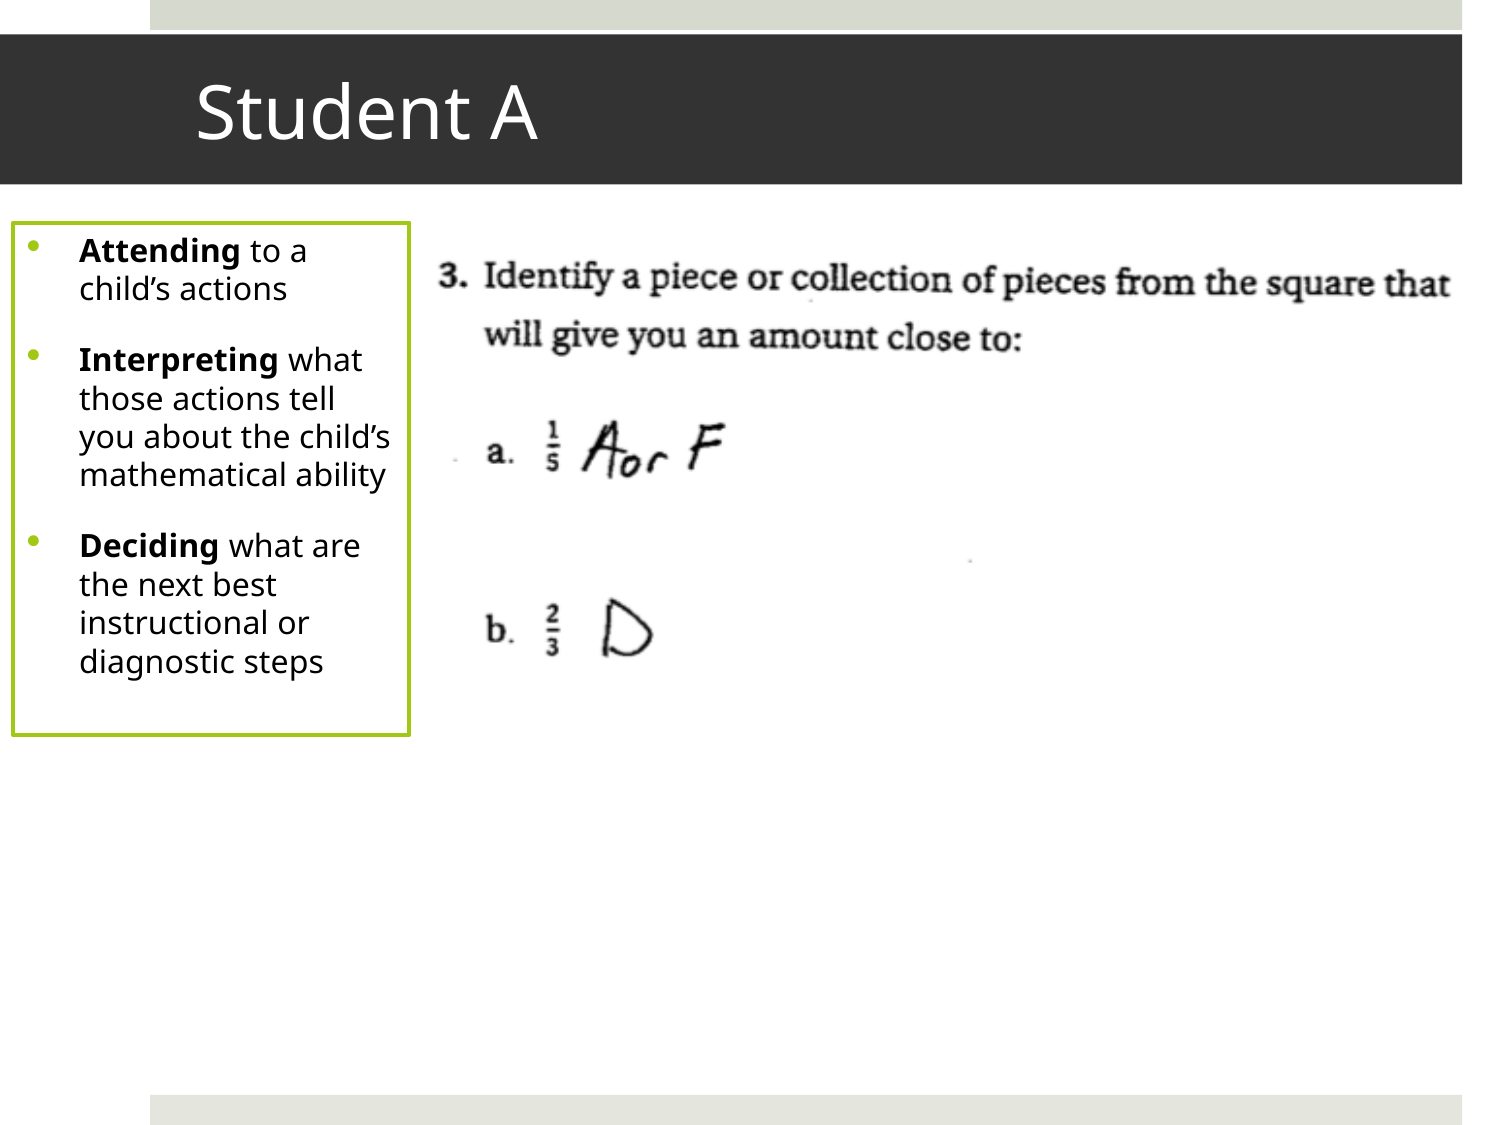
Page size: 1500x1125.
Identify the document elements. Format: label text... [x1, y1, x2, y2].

title Student A [0, 34, 1463, 185]
list Attending to a child’s actions Interpreting what those actions tell you about the child’s mathematical ability Deciding what are the next best instructional or diagnostic steps [11, 221, 411, 737]
picture [430, 254, 1463, 705]
